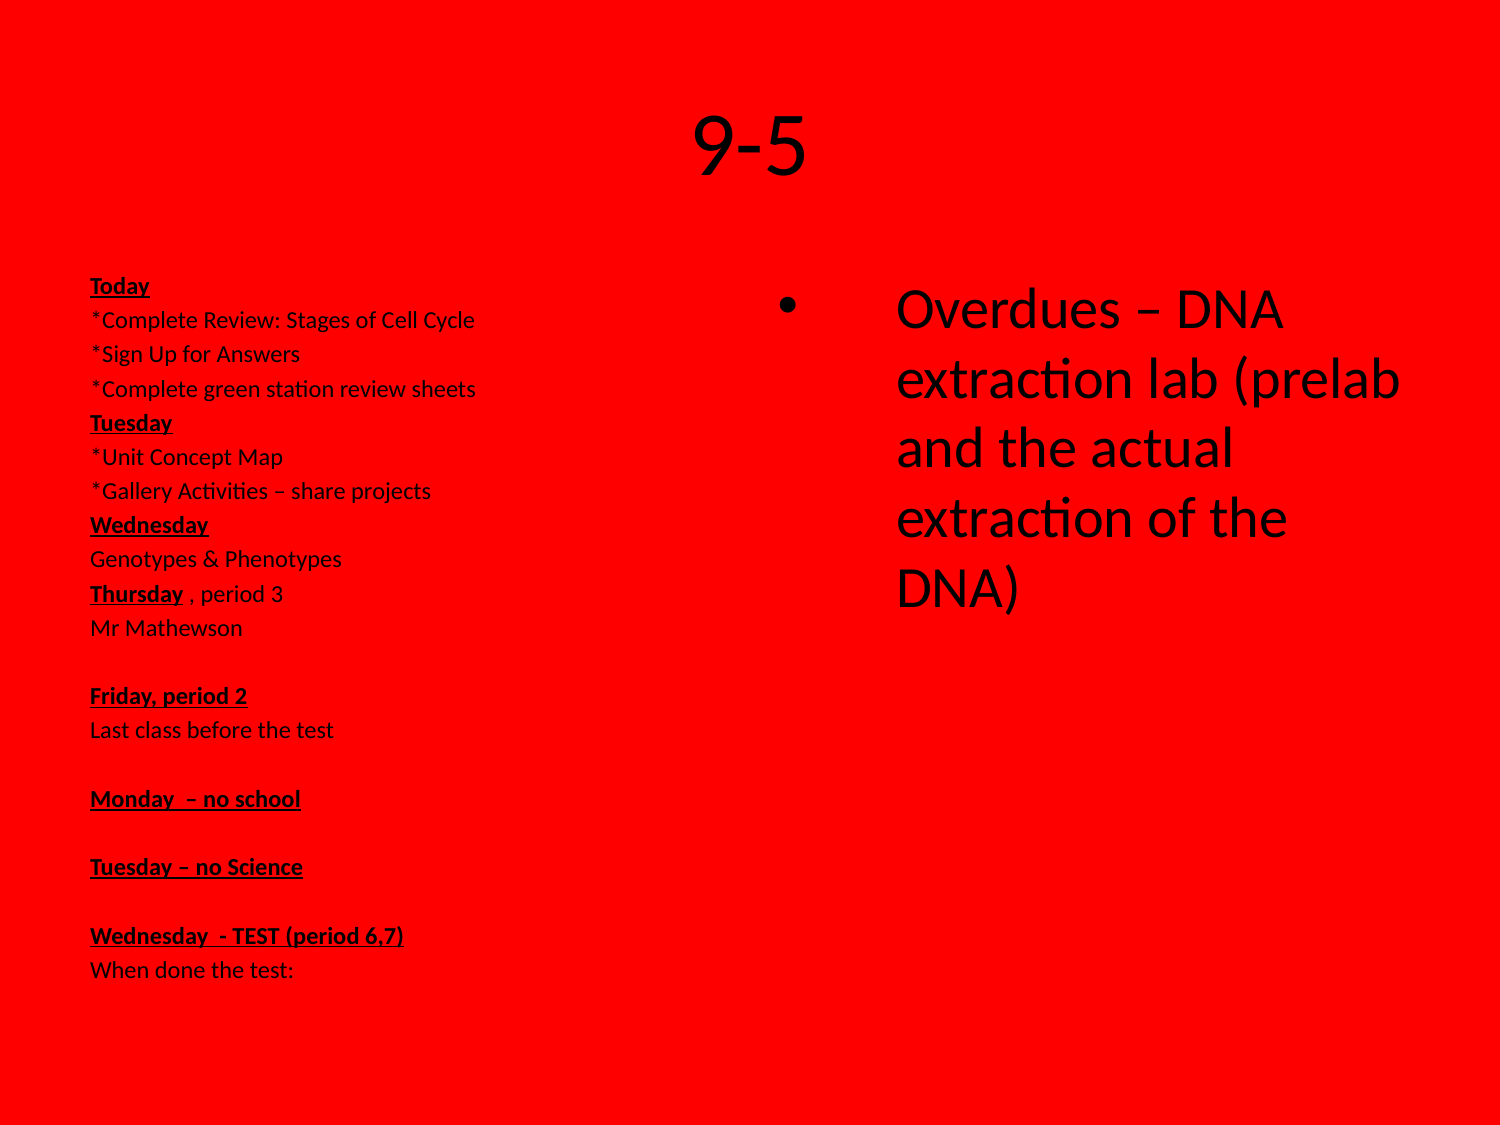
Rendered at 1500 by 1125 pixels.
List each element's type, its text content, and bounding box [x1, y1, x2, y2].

list Today *Complete Review: Stages of Cell Cycle *Sign Up for Answers *Complete green station review sheets Tuesday *Unit Concept Map *Gallery Activities – share projects Wednesday Genotypes & Phenotypes Thursday , period 3 Mr Mathewson Friday, period 2 Last class before the test Monday – no school Tuesday – no Science Wednesday - TEST (period 6,7) When done the test: [75, 262, 738, 1005]
title 9-5 [75, 45, 1425, 233]
list Overdues – DNA extraction lab (prelab and the actual extraction of the DNA) [762, 262, 1425, 1005]
